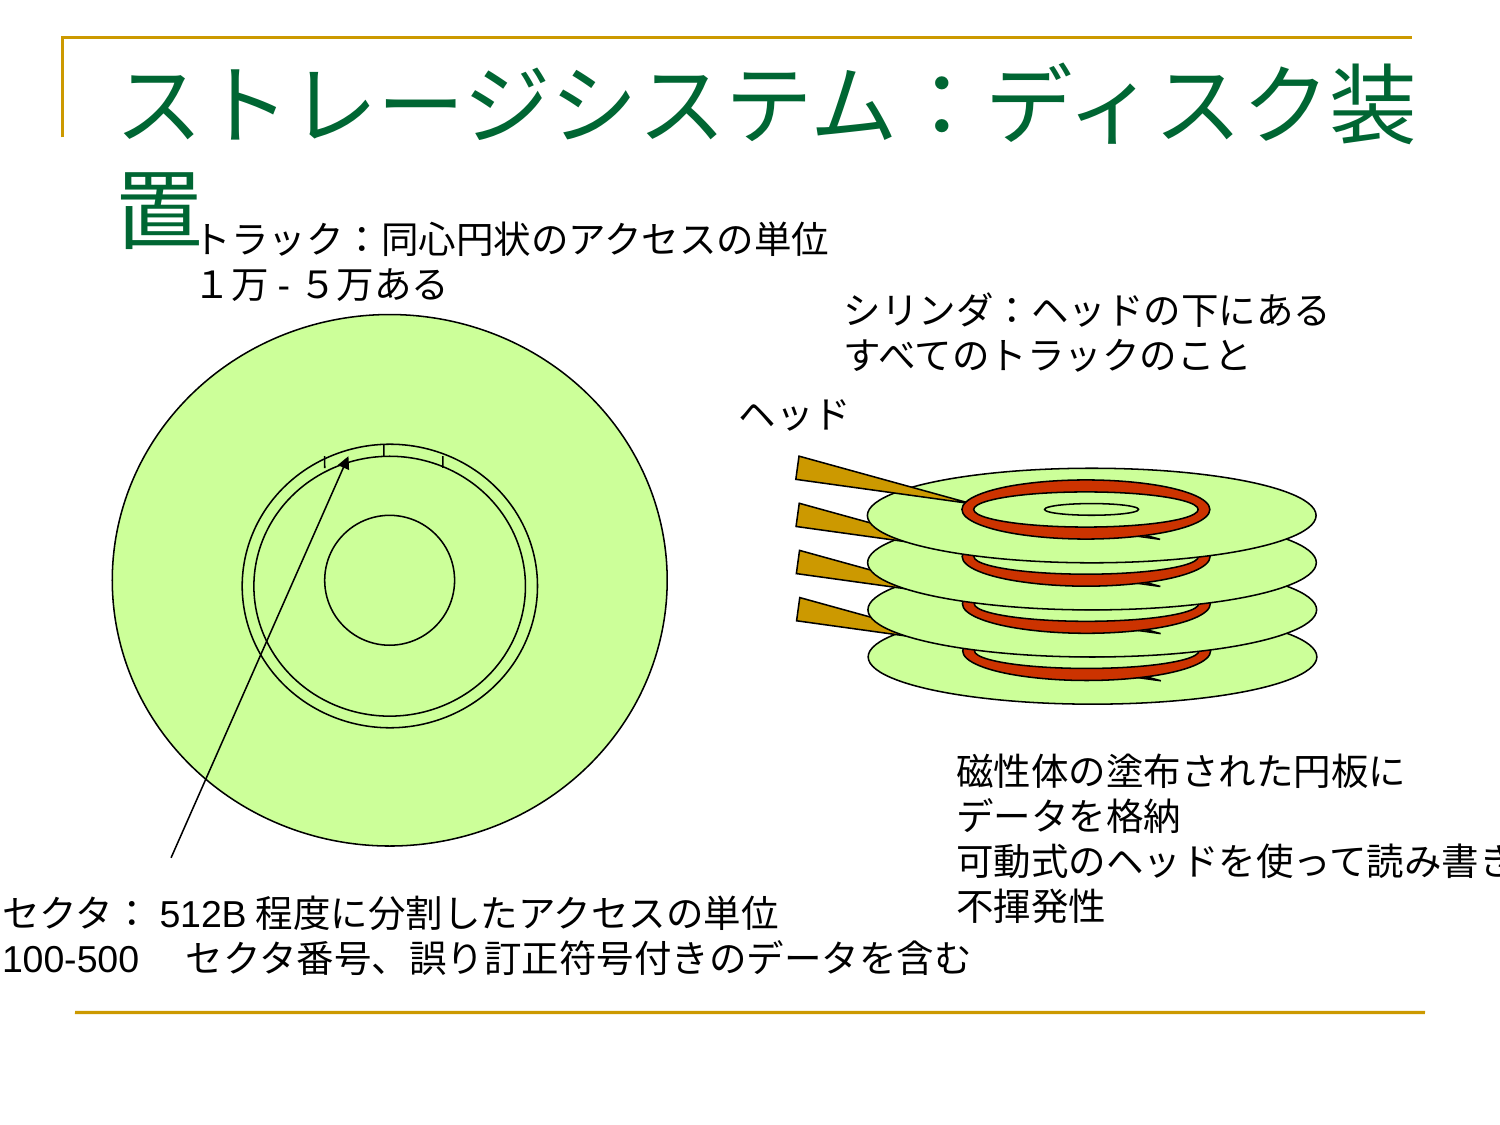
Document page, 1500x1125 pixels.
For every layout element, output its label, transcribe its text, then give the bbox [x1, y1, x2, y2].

text_box シリンダ：ヘッドの下にある すべてのトラックのこと [828, 279, 1346, 385]
text_box [242, 444, 538, 728]
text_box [796, 563, 1317, 610]
text_box 磁性体の塗布された円板に データを格納 可動式のヘッドを使って読み書き 不揮発性 [941, 740, 1500, 936]
title ストレージシステム：ディスク装置 [100, 42, 1451, 230]
text_box ヘッド [723, 384, 866, 444]
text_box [797, 658, 1317, 705]
text_box トラック：同心円状のアクセスの単位 １万-５万ある [179, 209, 845, 314]
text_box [796, 468, 1317, 563]
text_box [797, 610, 1317, 658]
text_box セクタ：512B程度に分割したアクセスの単位 100-500 セクタ番号、誤り訂正符号付きのデータを含む [0, 882, 987, 988]
text_box [112, 314, 668, 847]
text_box [170, 456, 350, 858]
